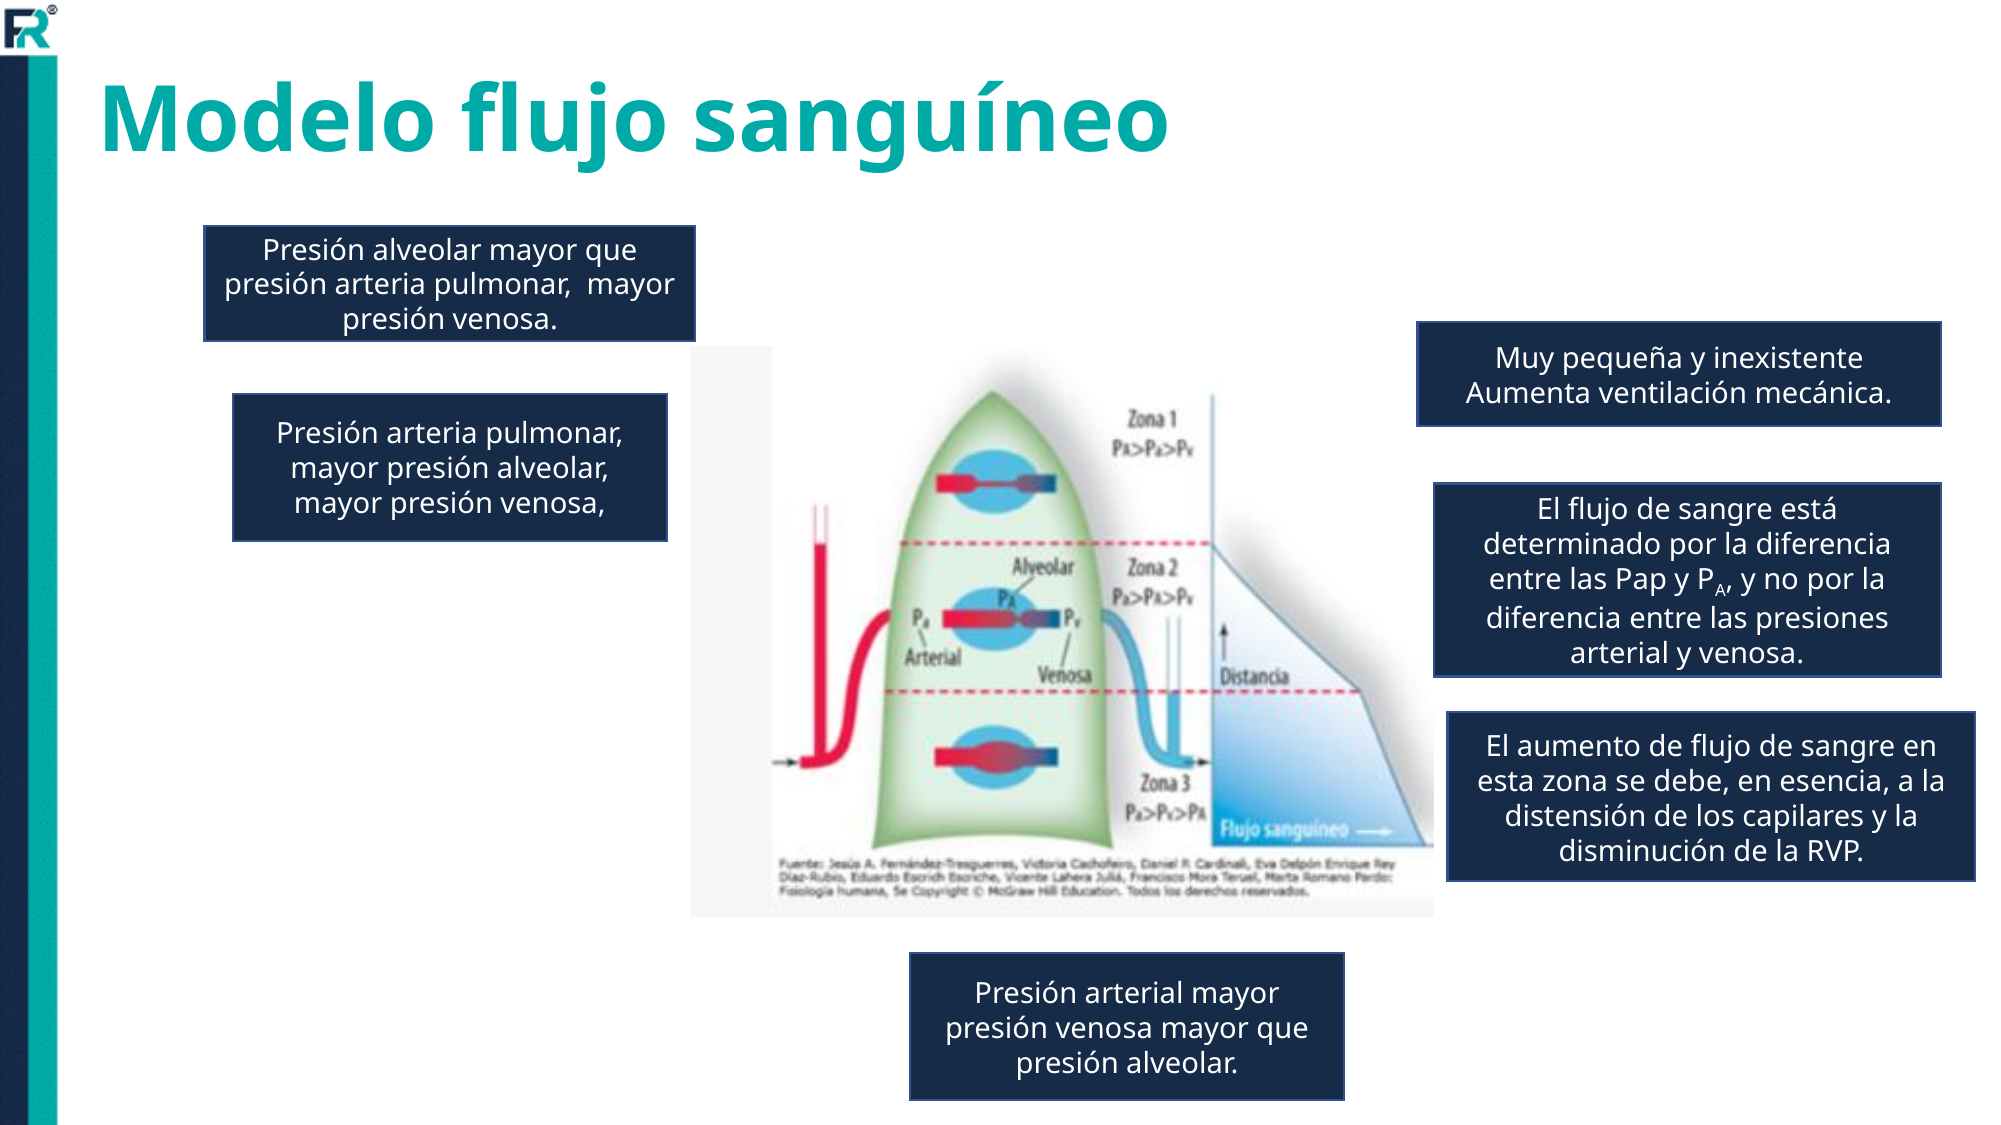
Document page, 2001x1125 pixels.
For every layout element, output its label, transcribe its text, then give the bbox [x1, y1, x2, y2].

text_box Presión alveolar mayor que presión arteria pulmonar, mayor presión venosa. [204, 225, 696, 342]
text_box Presión arterial mayor presión venosa mayor que presión alveolar. [910, 953, 1344, 1101]
text_box El aumento de flujo de sangre en esta zona se debe, en esencia, a la distensión de los capilares y la disminución de la RVP. [1447, 712, 1976, 882]
text_box Muy pequeña y inexistente Aumenta ventilación mecánica. [1417, 322, 1941, 426]
picture [0, 0, 2001, 1125]
title Modelo flujo sanguíneo [82, 13, 1808, 231]
text_box Presión arteria pulmonar, mayor presión alveolar, mayor presión venosa, [233, 393, 667, 541]
text_box El flujo de sangre está determinado por la diferencia entre las Pap y PA, y no por la diferencia entre las presiones arterial y venosa. [1440, 483, 1941, 677]
